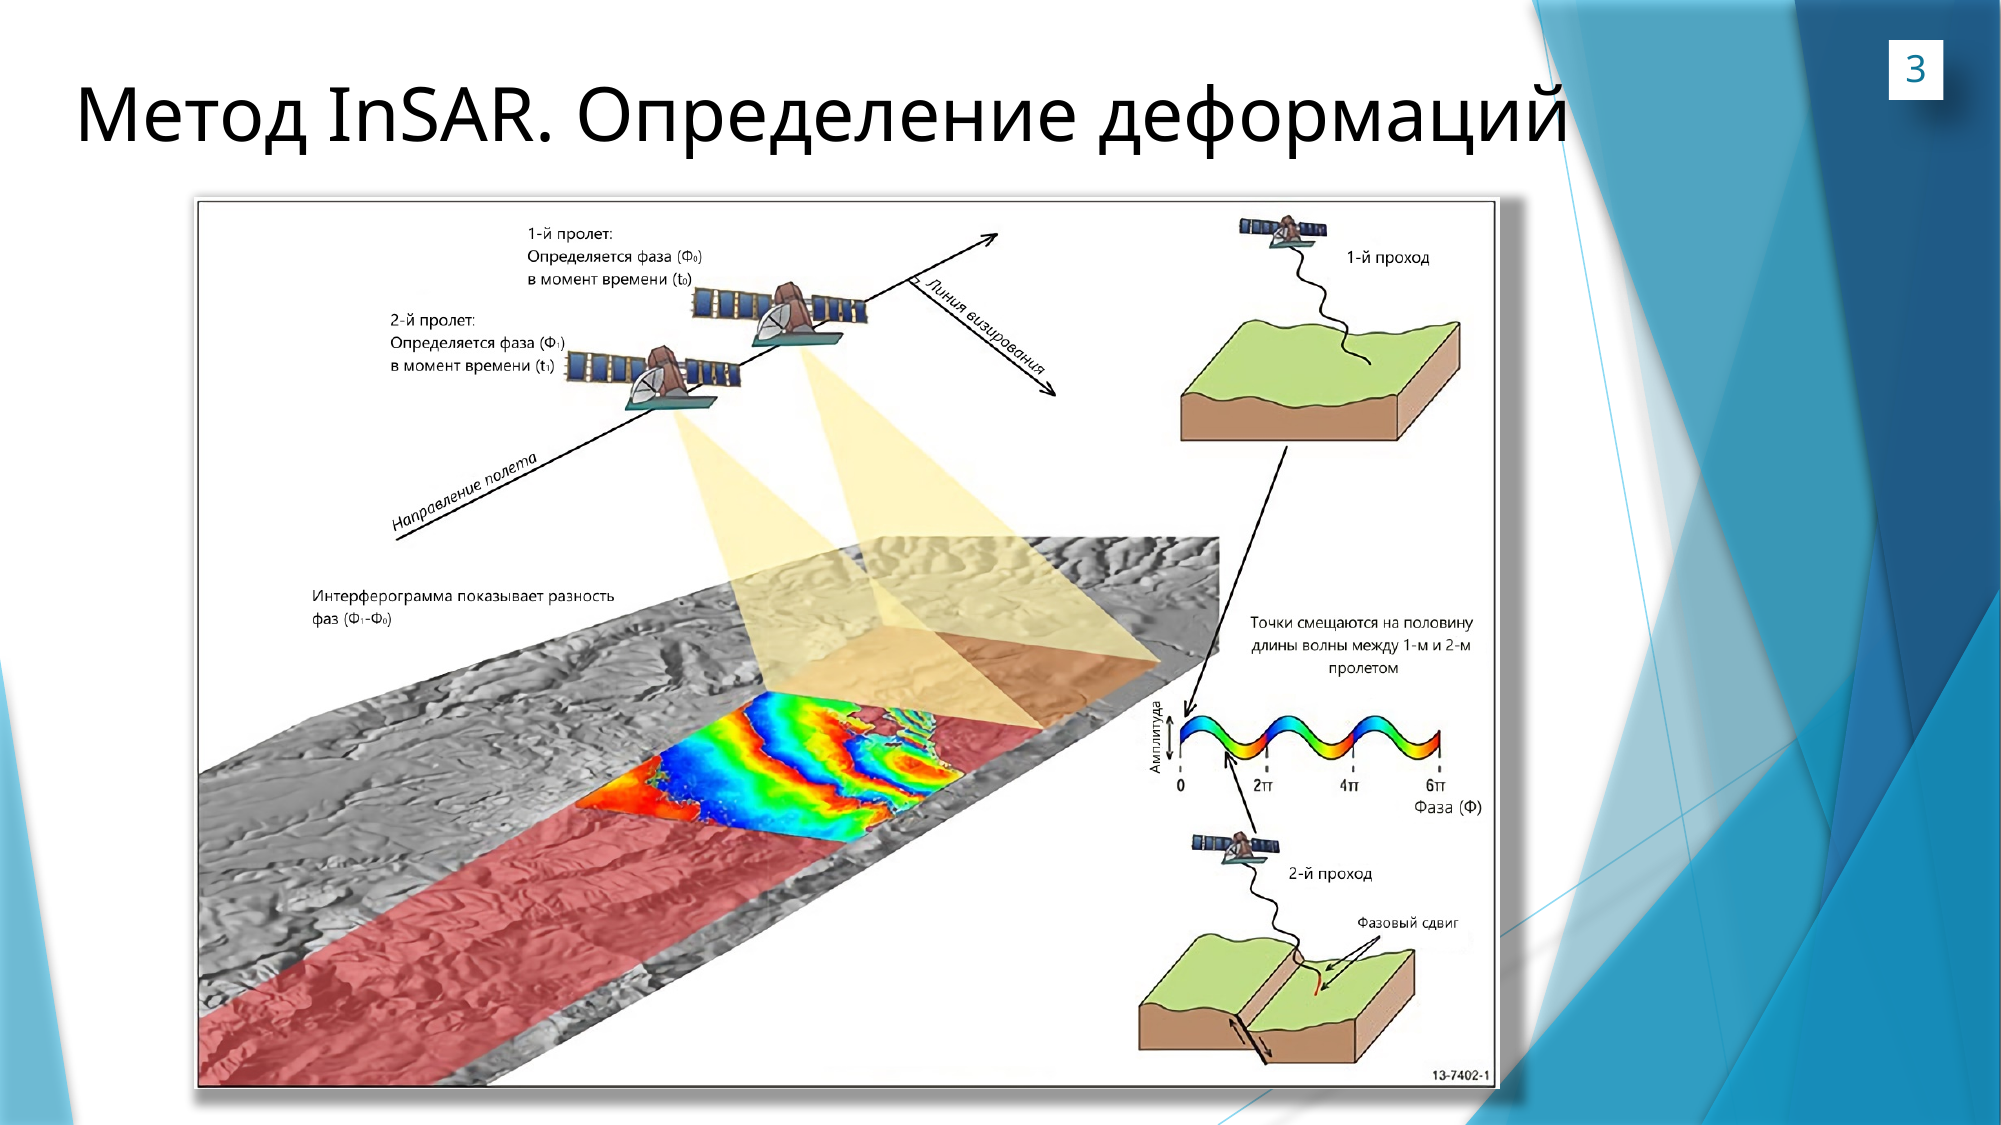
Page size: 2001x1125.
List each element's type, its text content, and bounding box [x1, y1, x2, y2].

title Метод InSAR. Определение деформаций [59, 58, 1636, 181]
picture [194, 197, 1500, 1090]
slide_number 3 [1888, 40, 1944, 100]
